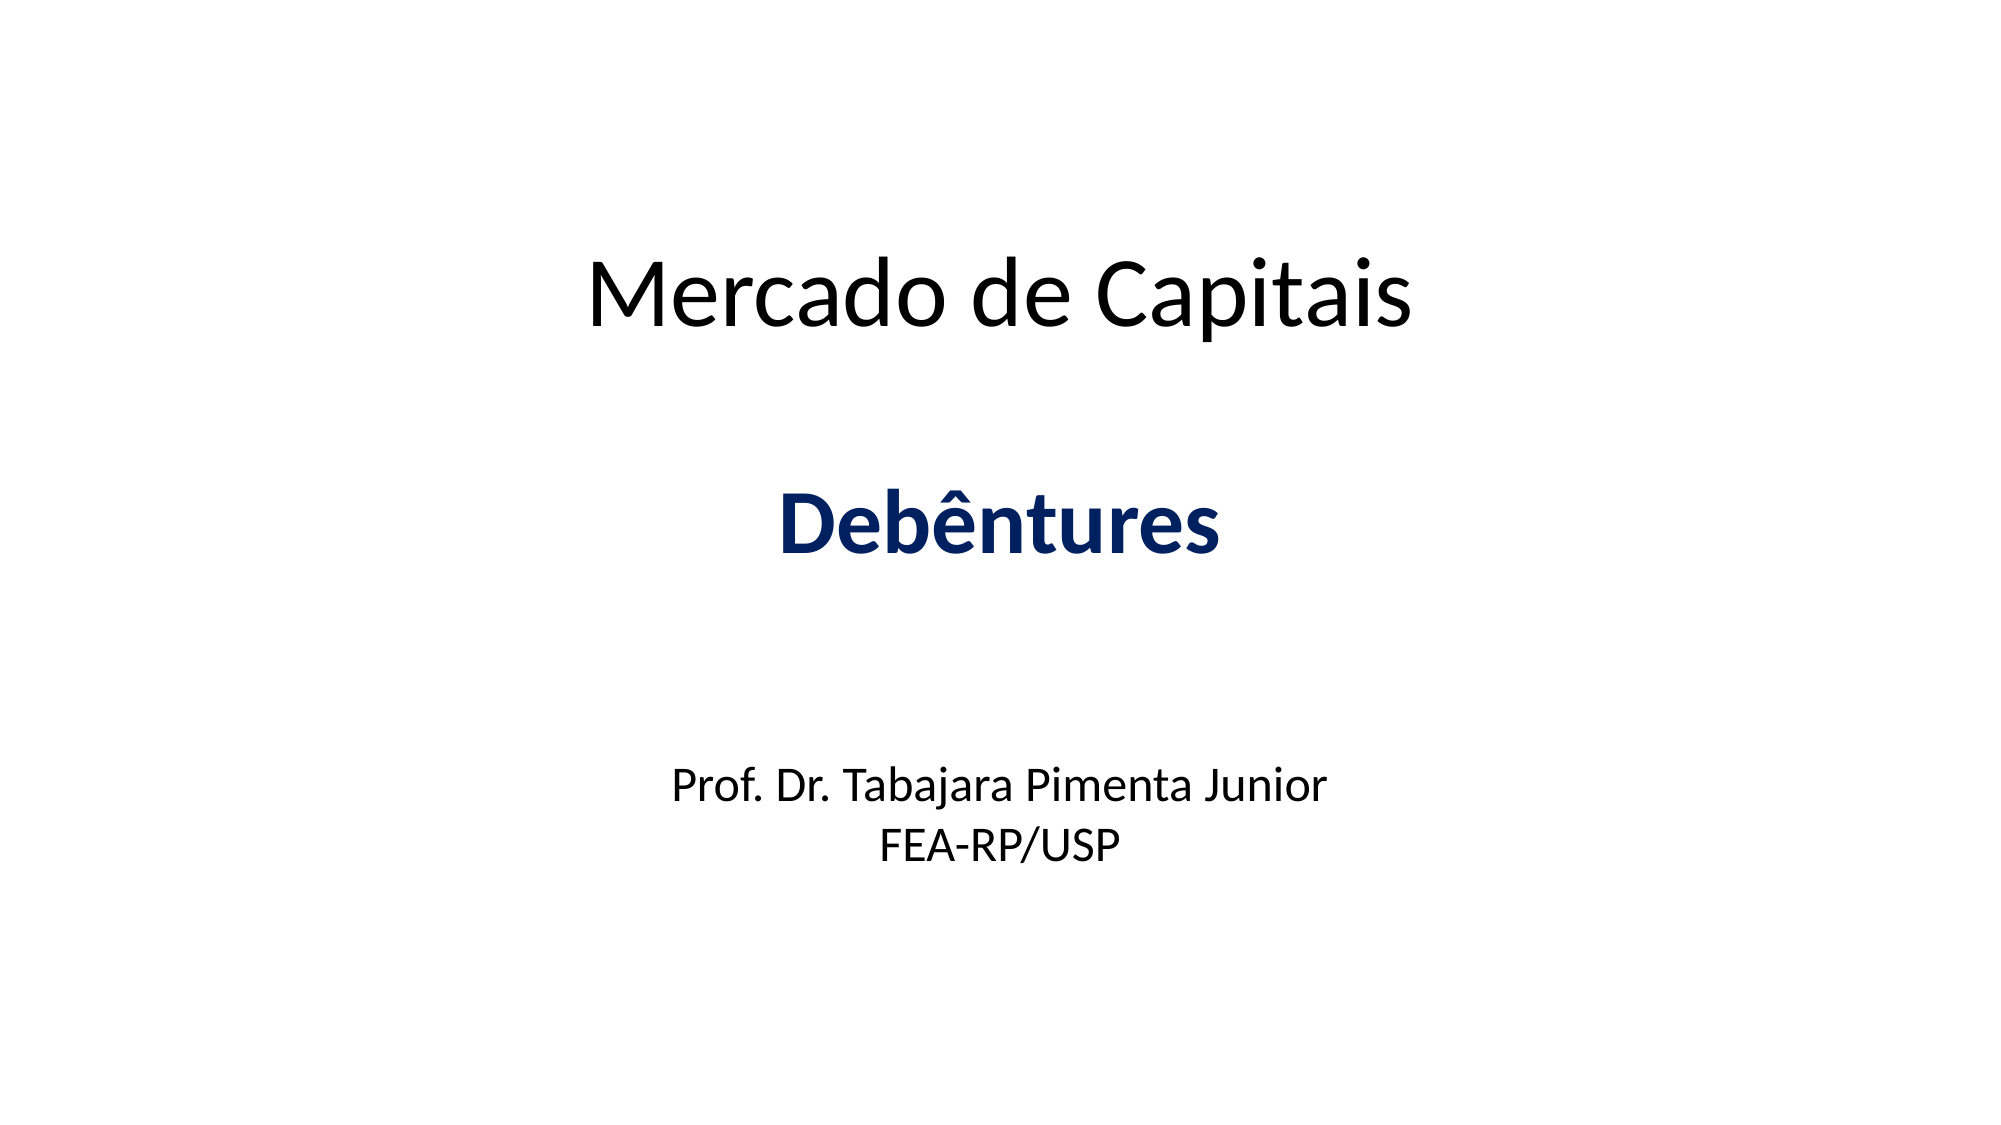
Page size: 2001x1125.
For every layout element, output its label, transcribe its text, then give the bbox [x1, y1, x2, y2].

text_box Debêntures Prof. Dr. Tabajara Pimenta Junior FEA-RP/USP [242, 454, 1758, 879]
text_box Mercado de Capitais [271, 219, 1729, 354]
